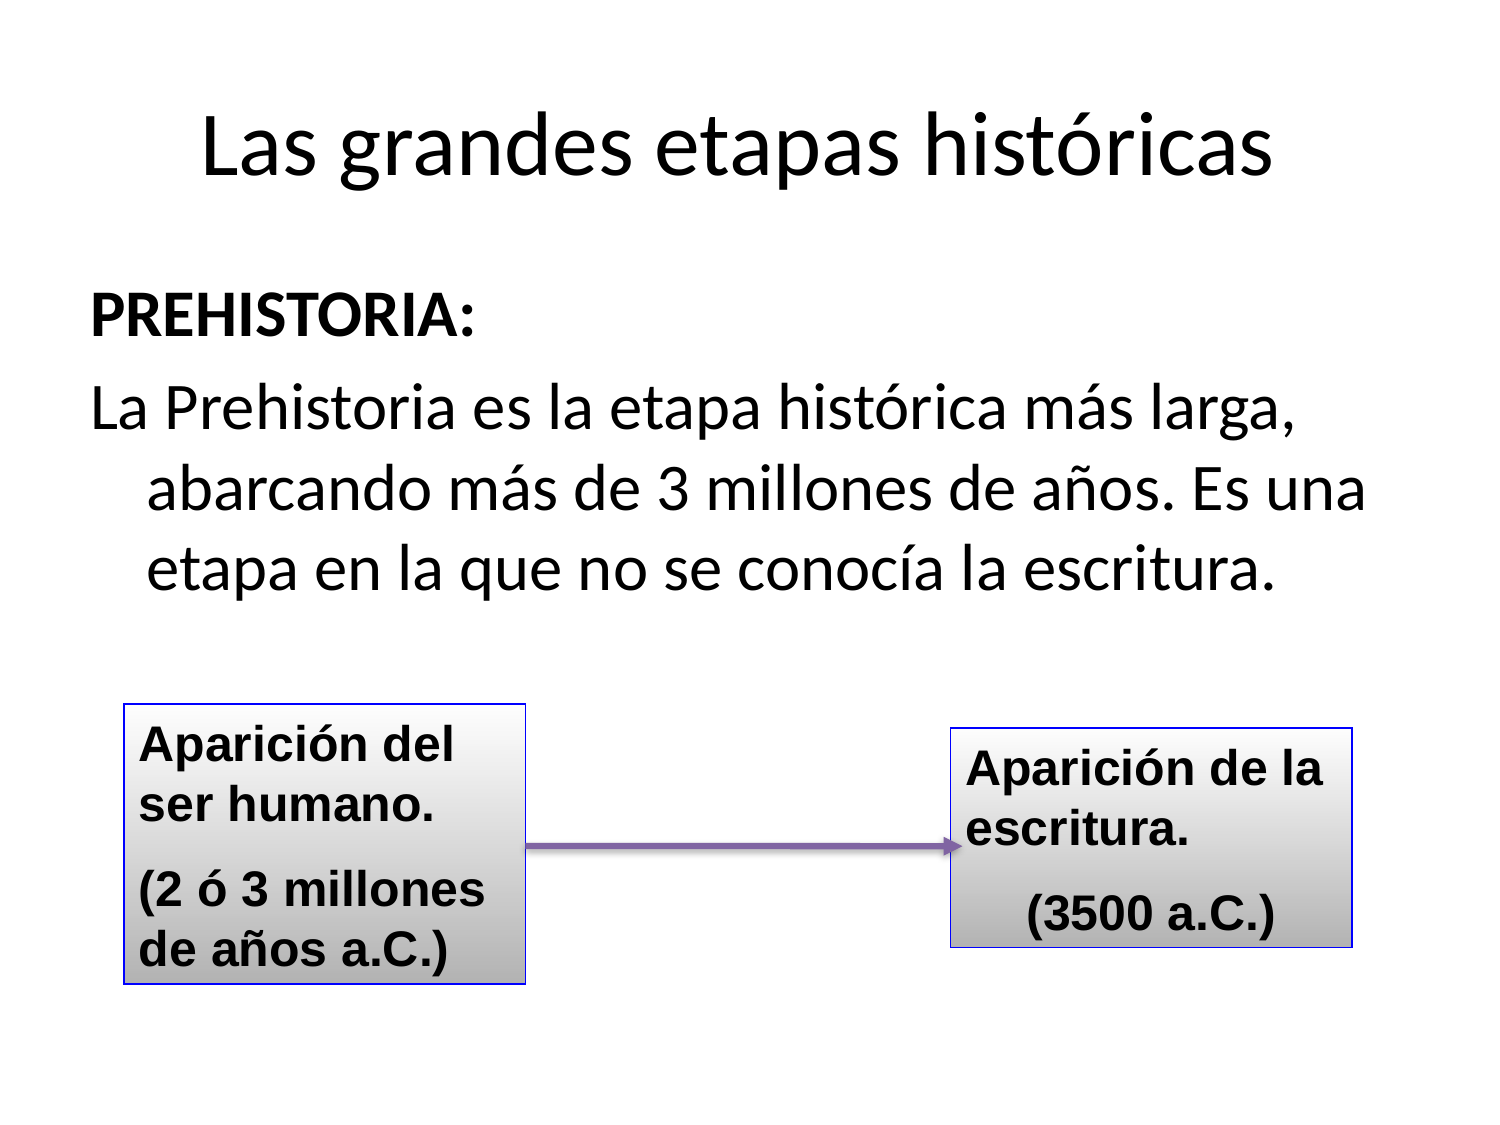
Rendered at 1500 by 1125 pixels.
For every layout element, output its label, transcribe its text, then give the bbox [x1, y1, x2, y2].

list PREHISTORIA: La Prehistoria es la etapa histórica más larga, abarcando más de 3 millones de años. Es una etapa en la que no se conocía la escritura. [75, 262, 1425, 1005]
title Las grandes etapas históricas. [75, 45, 1425, 233]
text_box Aparición de la escritura. (3500 a.C.) [950, 727, 1353, 948]
text_box [525, 836, 963, 856]
text_box Aparición del ser humano. (2 ó 3 millones de años a.C.) [123, 704, 526, 984]
